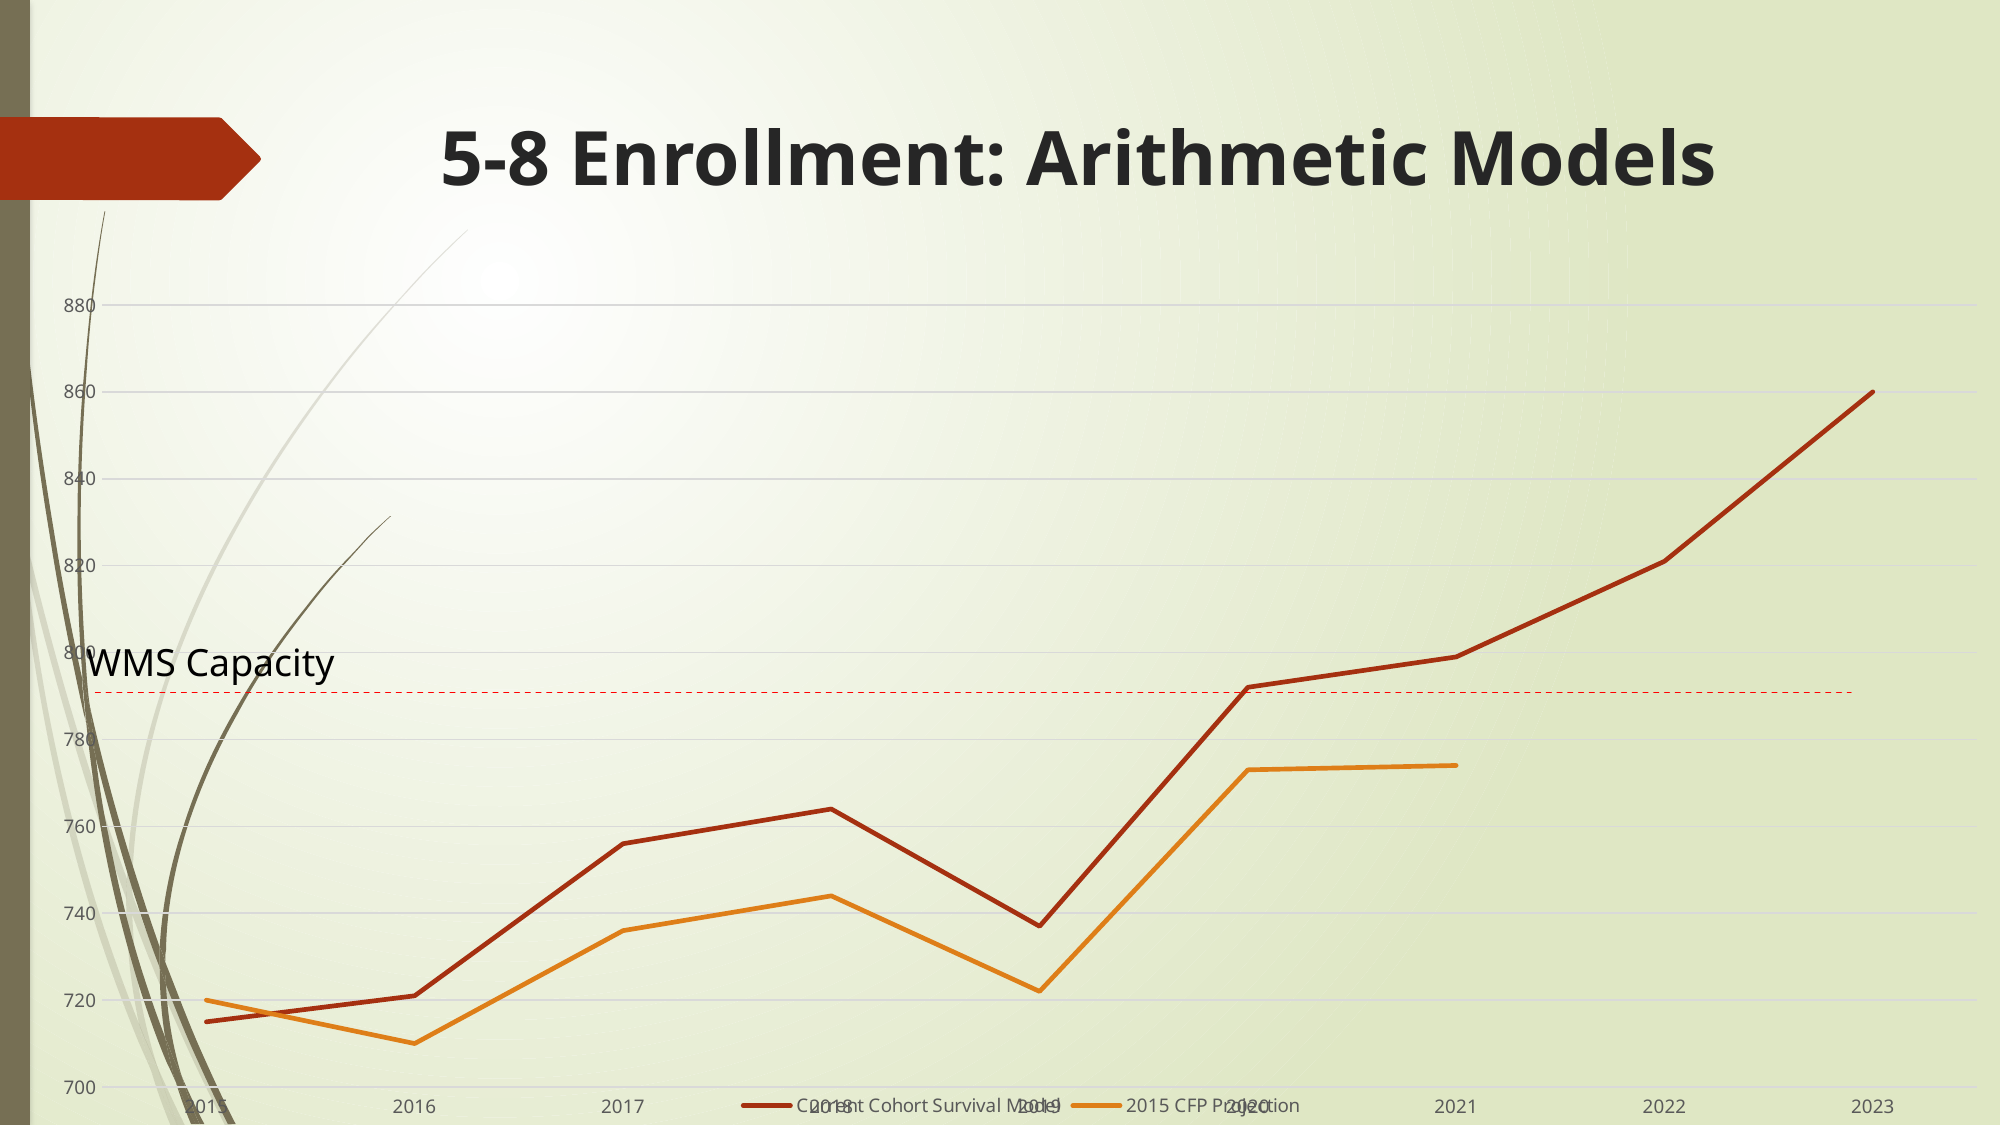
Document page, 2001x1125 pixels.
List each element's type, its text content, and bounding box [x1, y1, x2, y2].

title 5-8 Enrollment: Arithmetic Models [425, 102, 1888, 291]
chart [42, 291, 2000, 1125]
